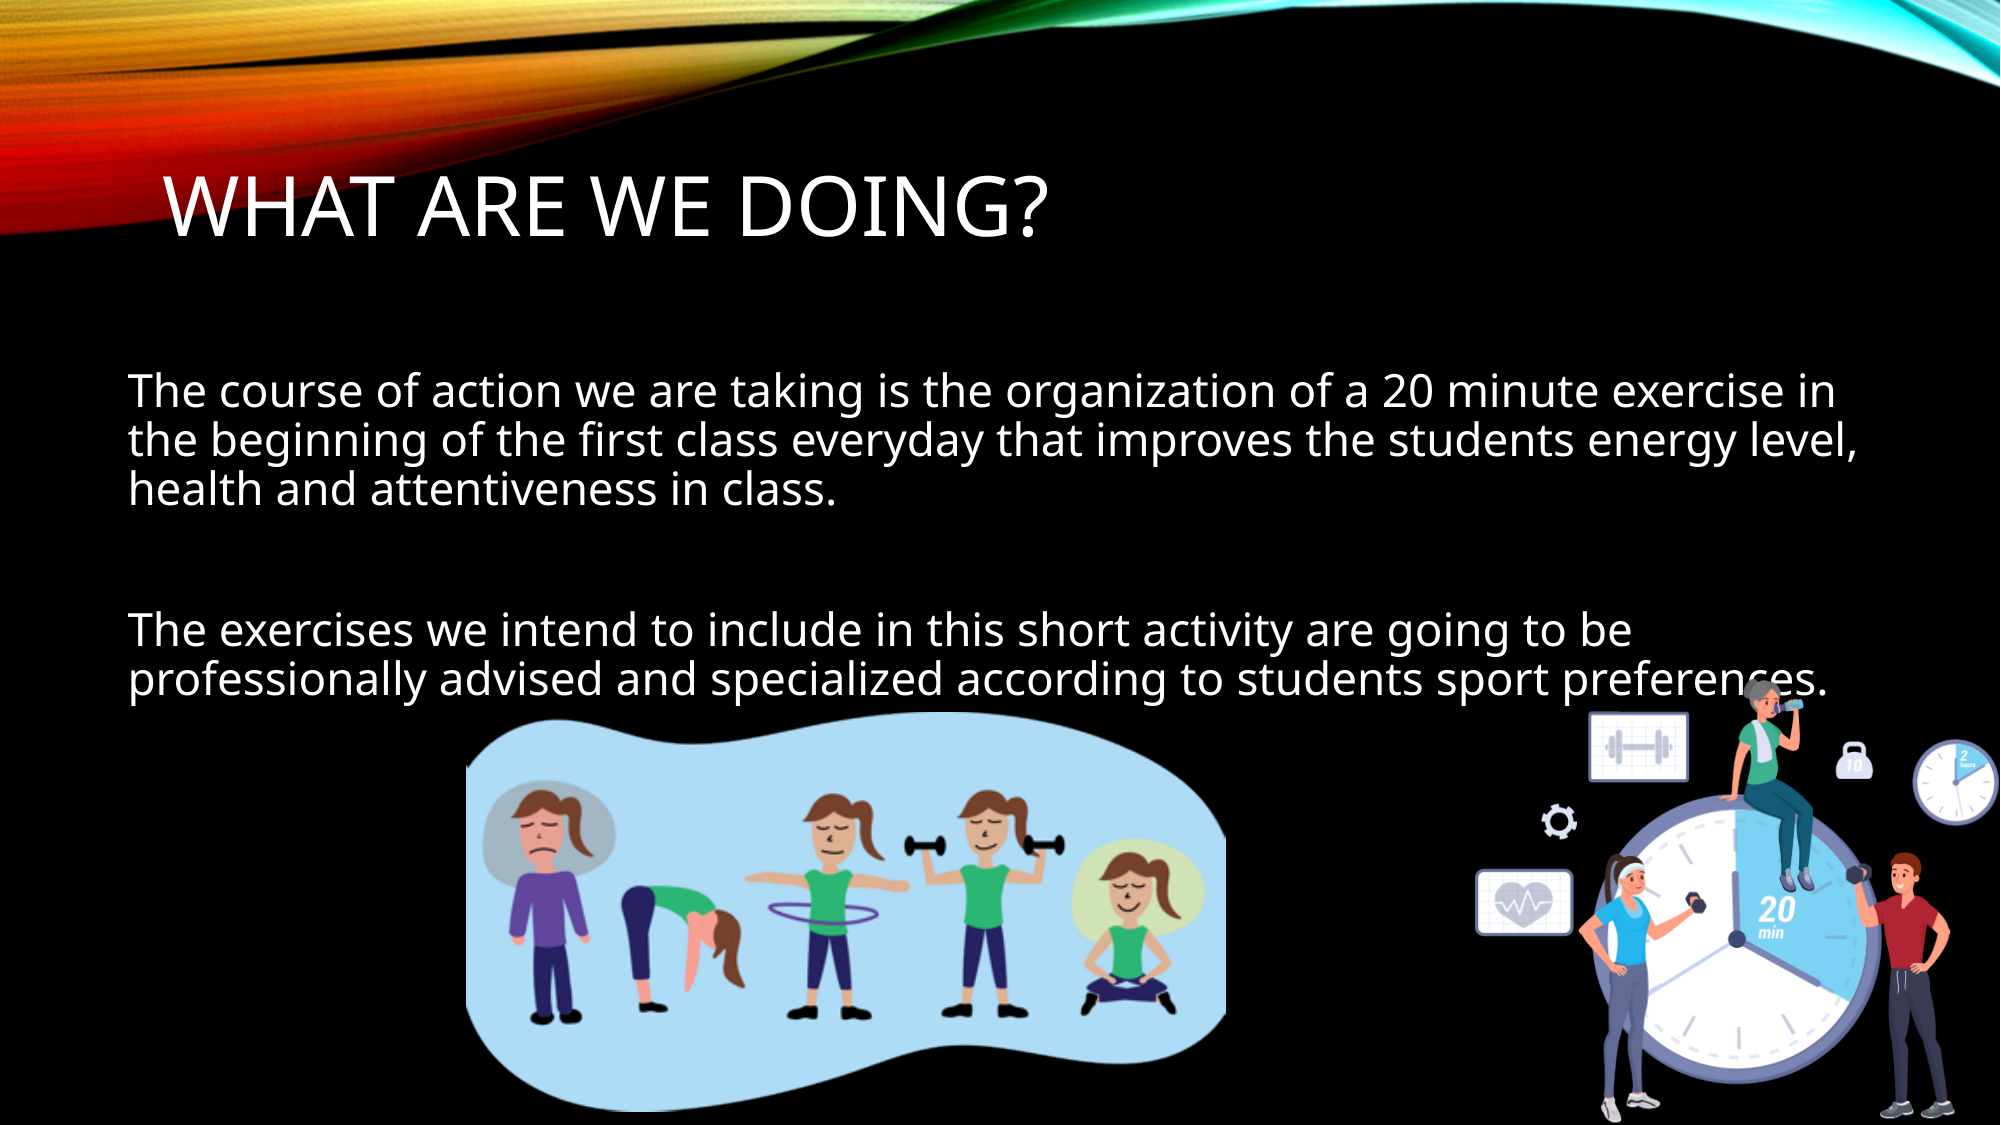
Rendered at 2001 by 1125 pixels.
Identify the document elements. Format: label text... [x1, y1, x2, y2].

title What are we doing? [112, 103, 1065, 317]
picture [0, 0, 2000, 237]
picture [466, 712, 1226, 1112]
picture [1472, 677, 2000, 1125]
list The course of action we are taking is the organization of a 20 minute exercise in the beginning of the first class everyday that improves the students energy level, health and attentiveness in class. The exercises we intend to include in this short activity are going to be professionally advised and specialized according to students sport preferences. [112, 360, 1888, 1021]
